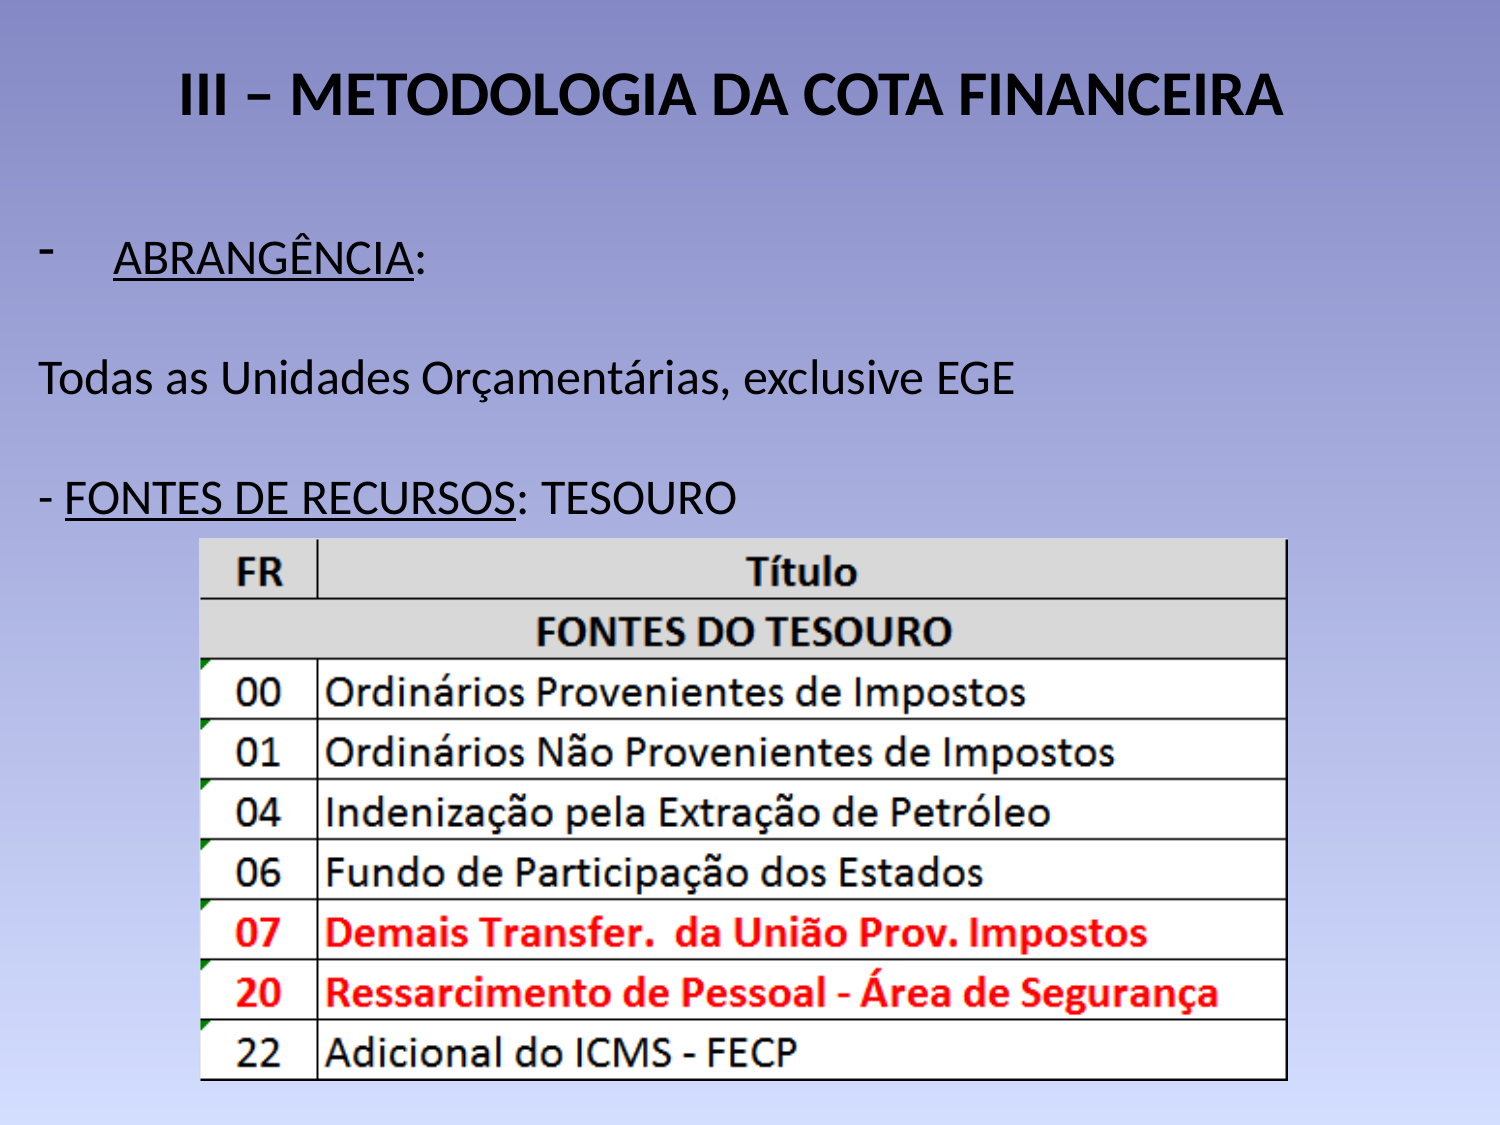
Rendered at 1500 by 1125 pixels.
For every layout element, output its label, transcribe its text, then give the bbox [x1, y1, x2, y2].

title III – METODOLOGIA DA COTA FINANCEIRA [93, 16, 1369, 164]
picture [198, 538, 1288, 1081]
text_box ABRANGÊNCIA: Todas as Unidades Orçamentárias, exclusive EGE - FONTES DE RECURSOS: TESOURO [23, 217, 1465, 532]
